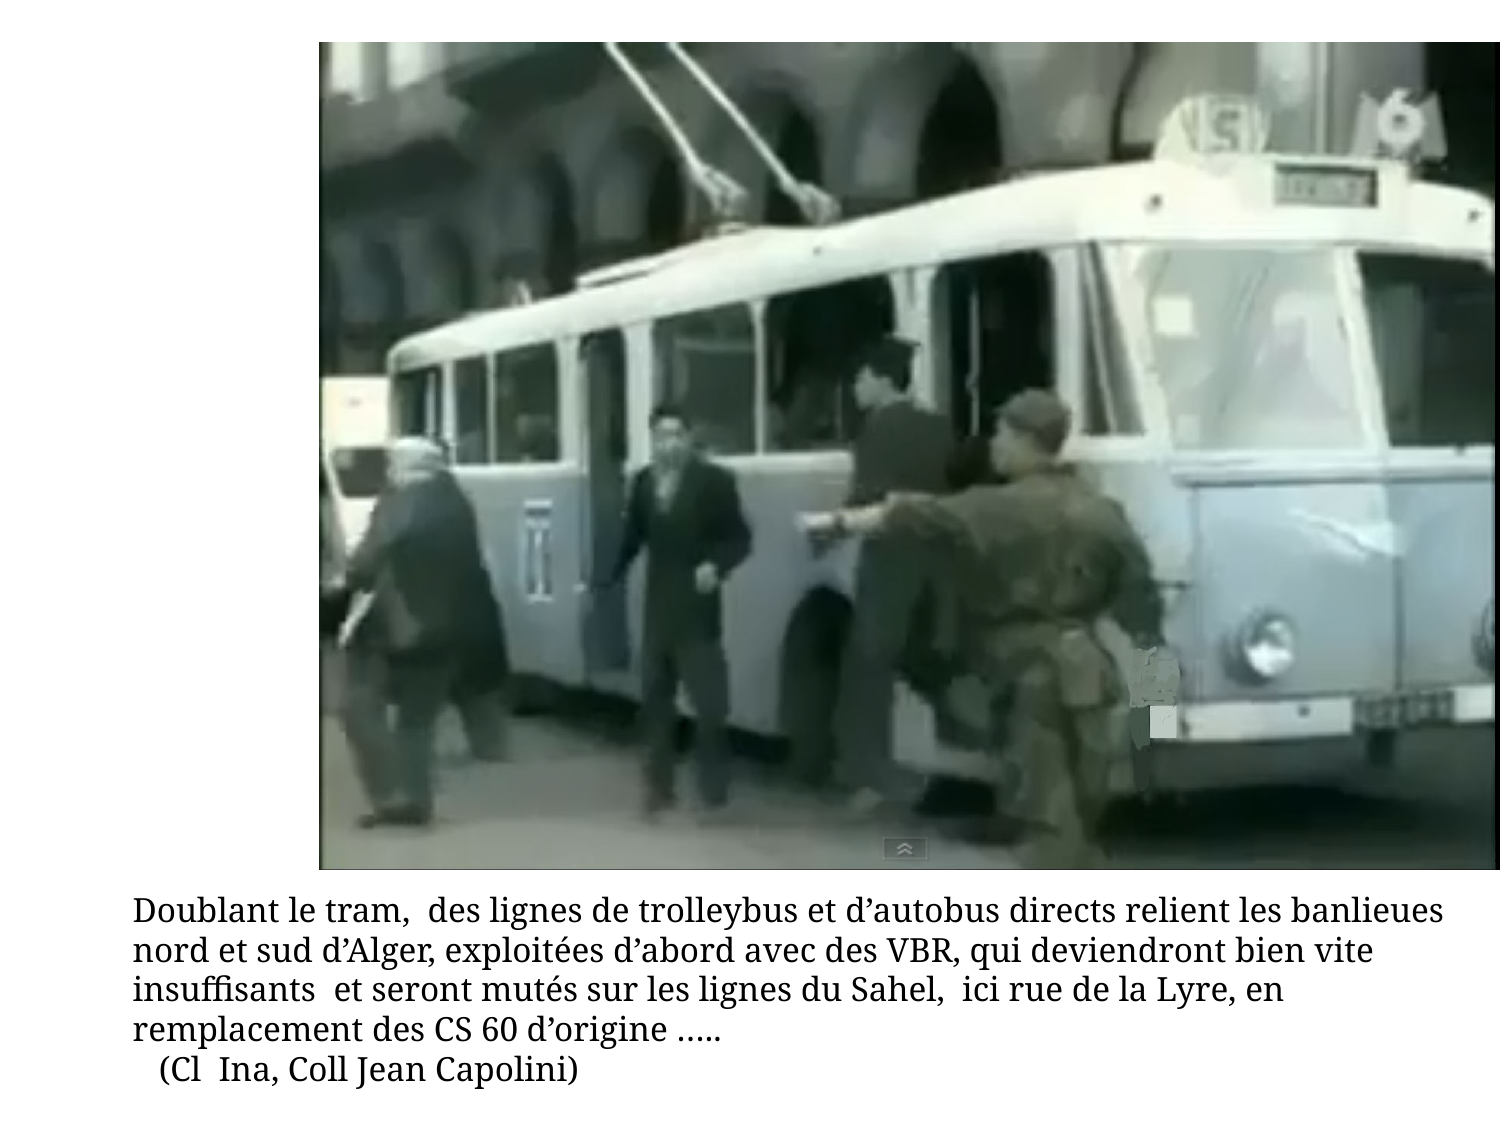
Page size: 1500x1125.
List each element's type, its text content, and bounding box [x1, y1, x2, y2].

text_box Doublant le tram, des lignes de trolleybus et d’autobus directs relient les banlieues nord et sud d’Alger, exploitées d’abord avec des VBR, qui deviendront bien vite insuffisants et seront mutés sur les lignes du Sahel, ici rue de la Lyre, en remplacement des CS 60 d’origine ….. (Cl Ina, Coll Jean Capolini) [117, 881, 1500, 1125]
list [318, 42, 1500, 870]
